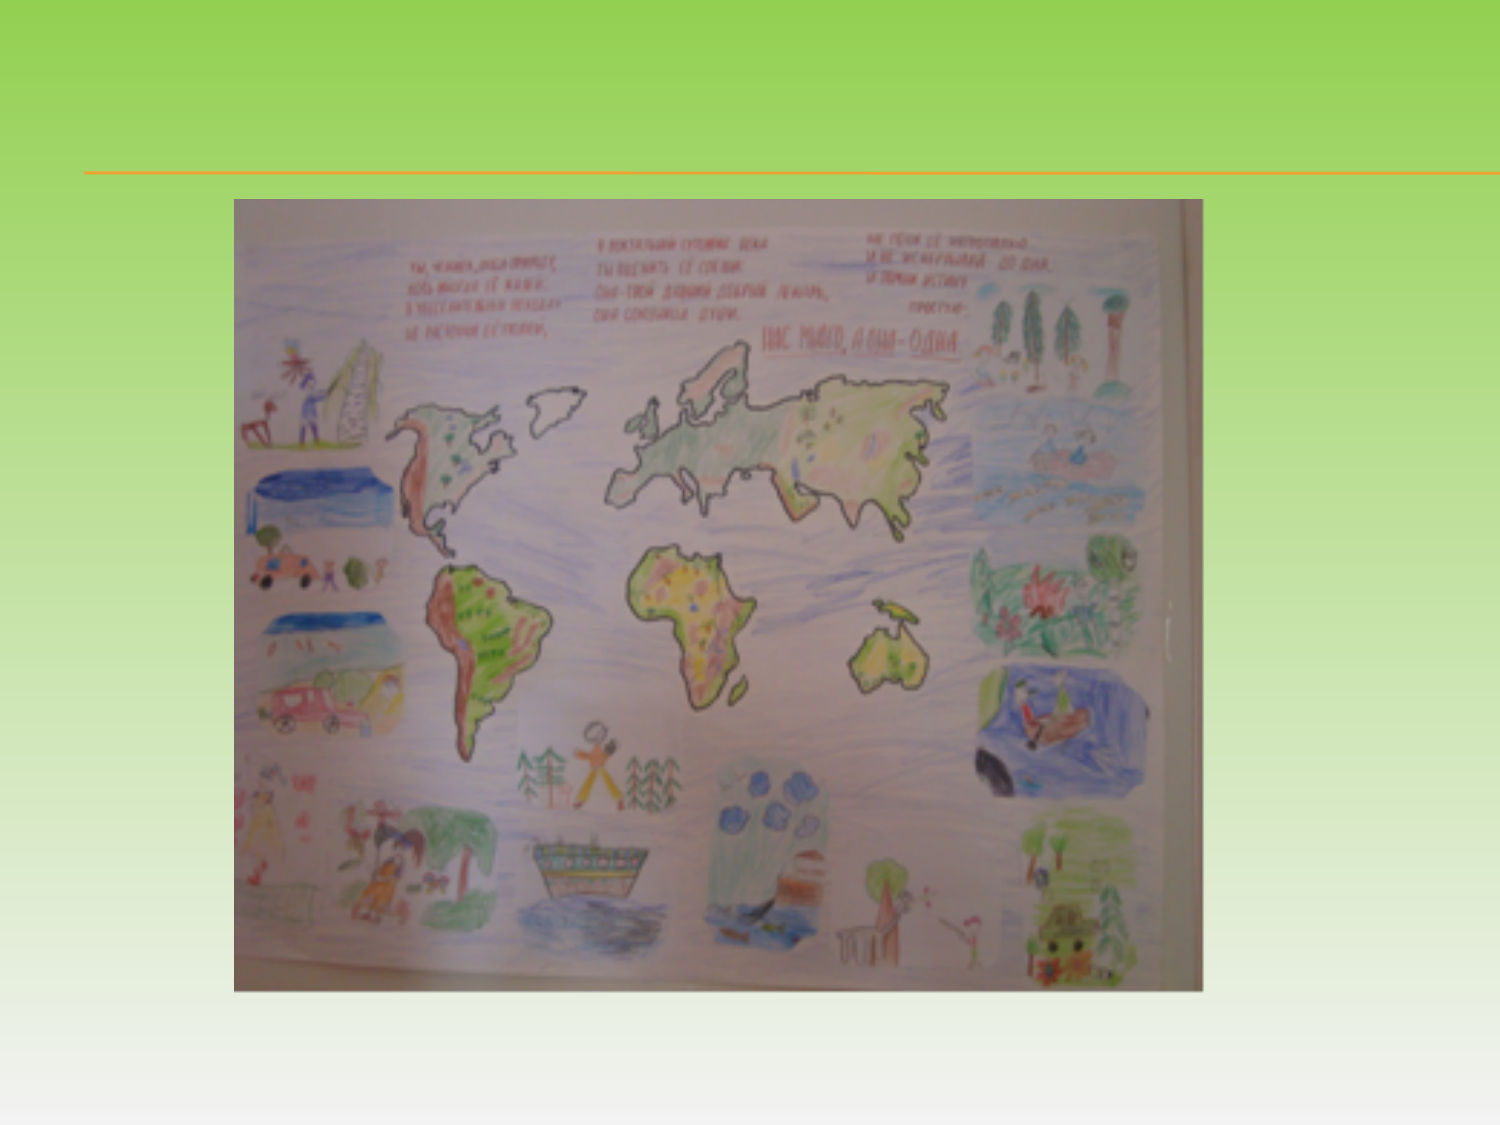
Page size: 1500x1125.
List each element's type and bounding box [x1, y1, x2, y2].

list [234, 198, 1208, 997]
